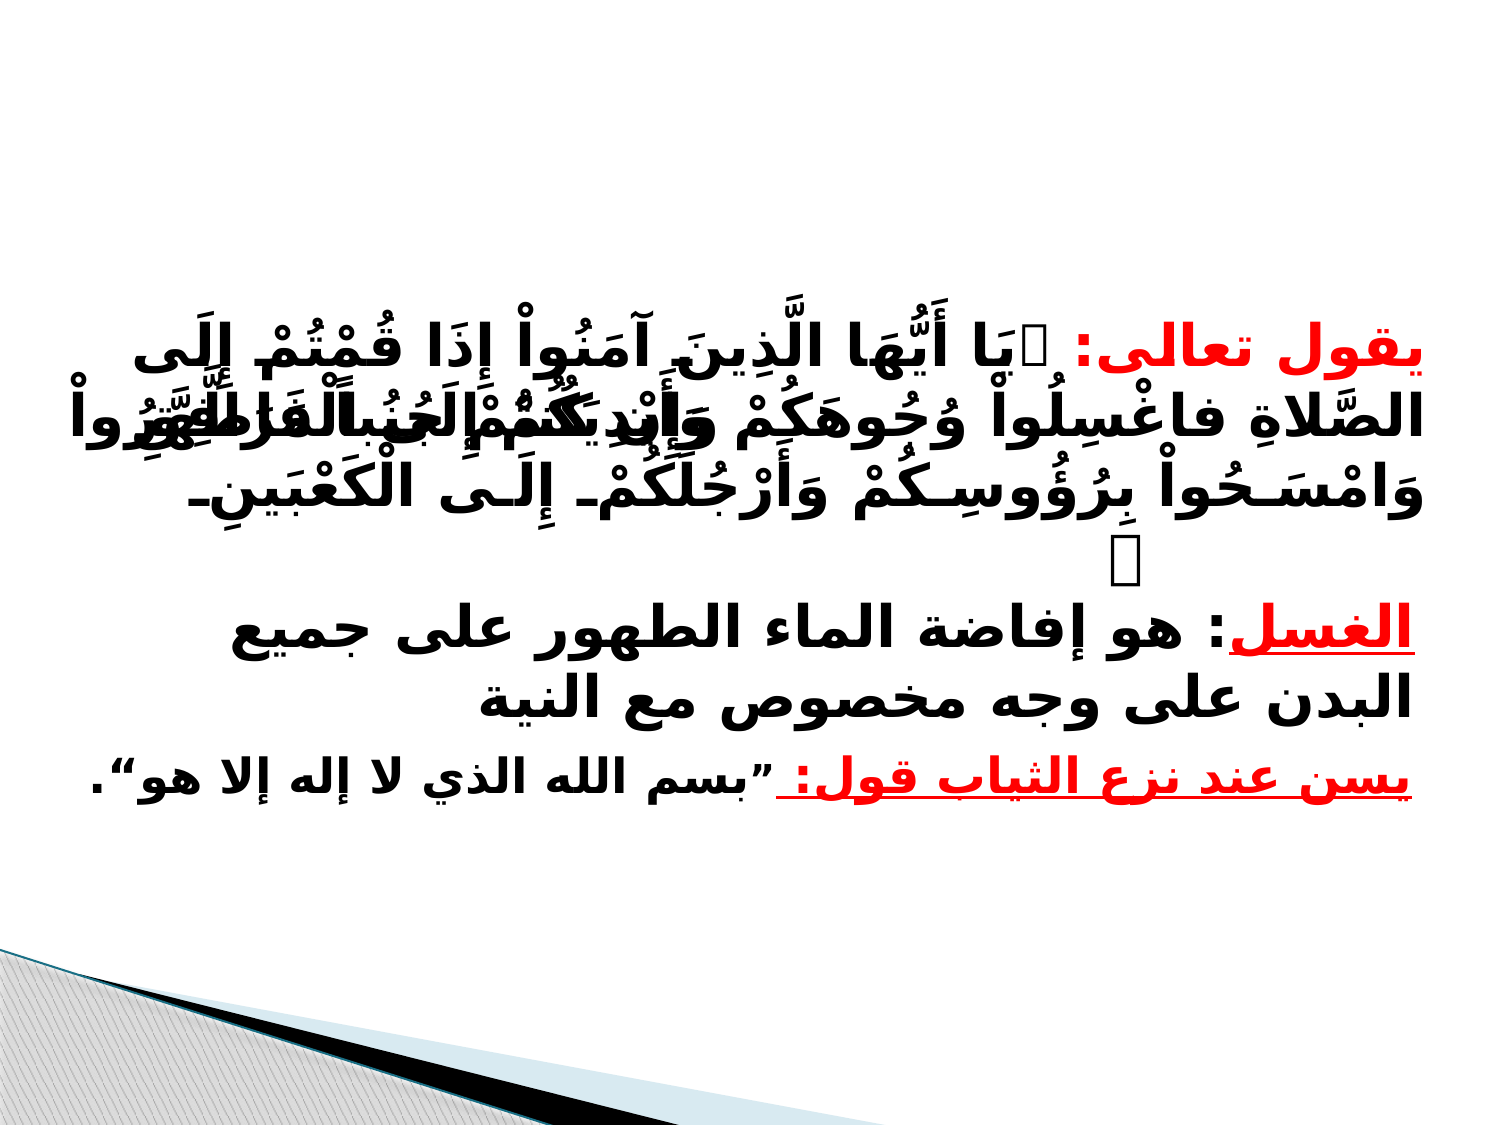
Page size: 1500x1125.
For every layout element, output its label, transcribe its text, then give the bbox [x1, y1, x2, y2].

text_box وَإِن كُنتُمْ جُنُباً فَاطَّهَّرُواْ [54, 371, 739, 456]
text_box الغسل: هو إفاضة الماء الطهور على جميع البدن على وجه مخصوص مع النية [140, 582, 1430, 692]
text_box يقول تعالى: يَا أَيُّهَا الَّذِينَ آمَنُواْ إِذَا قُمْتُمْ إِلَى الصَّلاةِ فاغْسِلُواْ وُجُوهَكُمْ وَأَيْدِيَكُمْ إِلَى الْمَرَافِقِ وَامْسَحُواْ بِرُؤُوسِكُمْ وَأَرْجُلَكُمْ إِلَى الْكَعْبَينِ  [117, 300, 1442, 596]
text_box يسن عند نزع الثياب قول: ”بسم الله الذي لا إله إلا هو“. [59, 692, 1442, 819]
